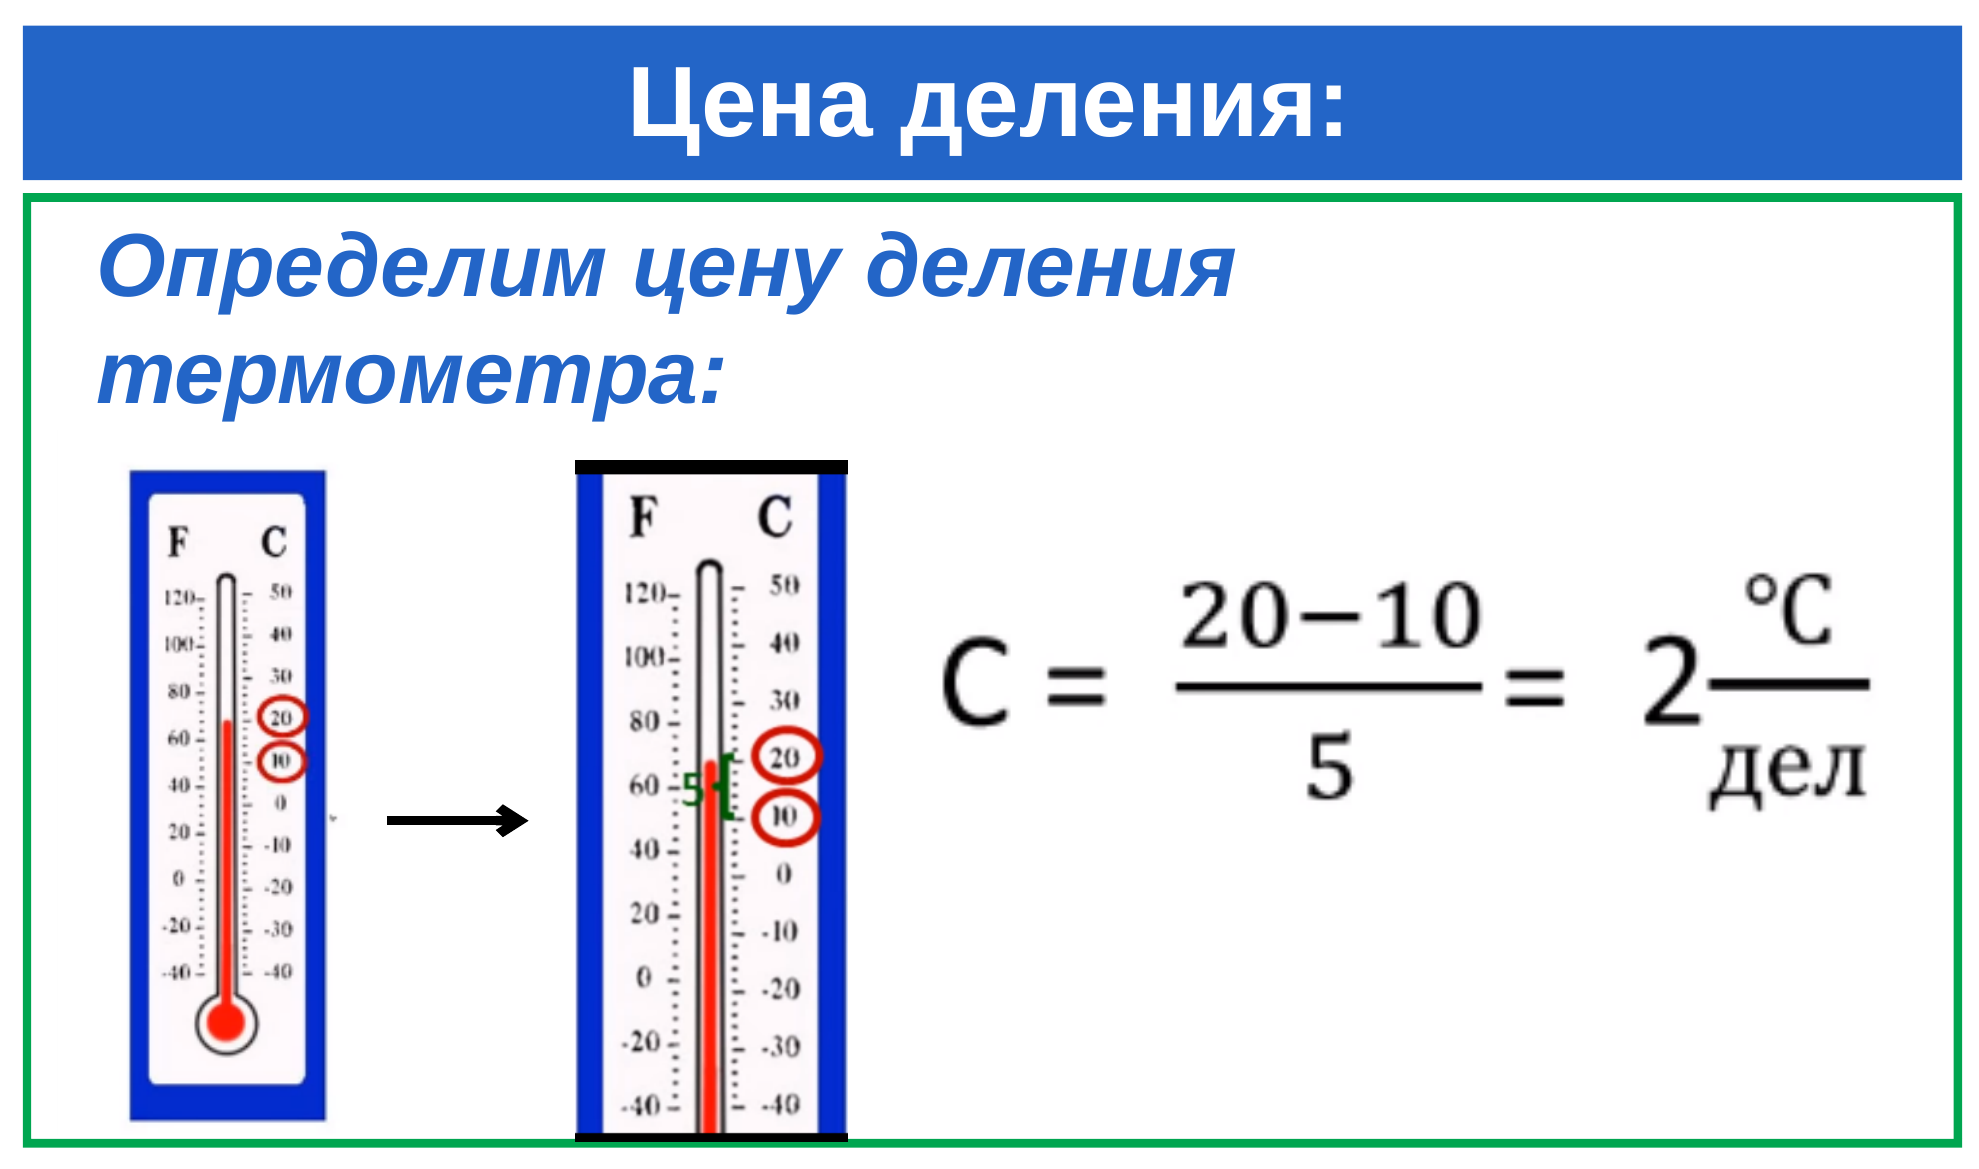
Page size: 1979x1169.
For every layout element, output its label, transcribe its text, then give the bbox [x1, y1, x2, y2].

picture [918, 513, 1937, 859]
list Определим цену деления термометра: [96, 206, 1652, 424]
picture [55, 430, 400, 1135]
picture [575, 460, 848, 1143]
title Цена деления: [103, 36, 1876, 159]
